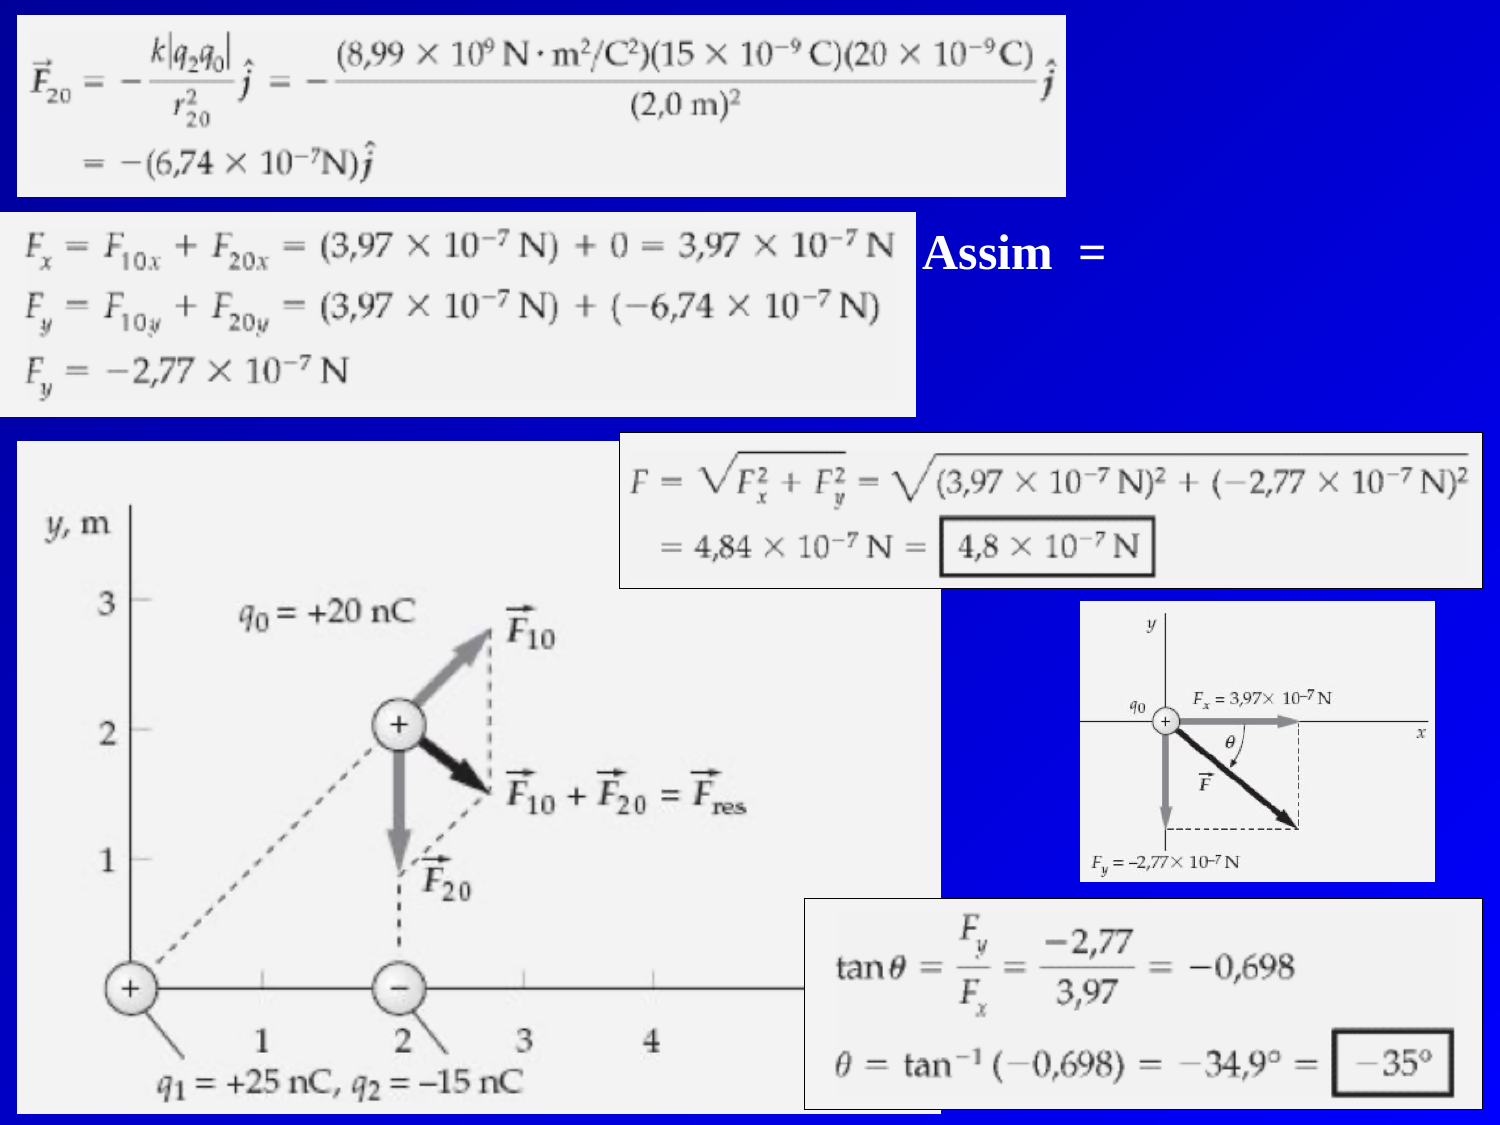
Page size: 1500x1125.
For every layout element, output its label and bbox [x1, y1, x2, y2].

picture [17, 432, 1483, 1114]
picture [0, 211, 917, 418]
picture [17, 15, 1067, 197]
picture [1080, 600, 1435, 882]
